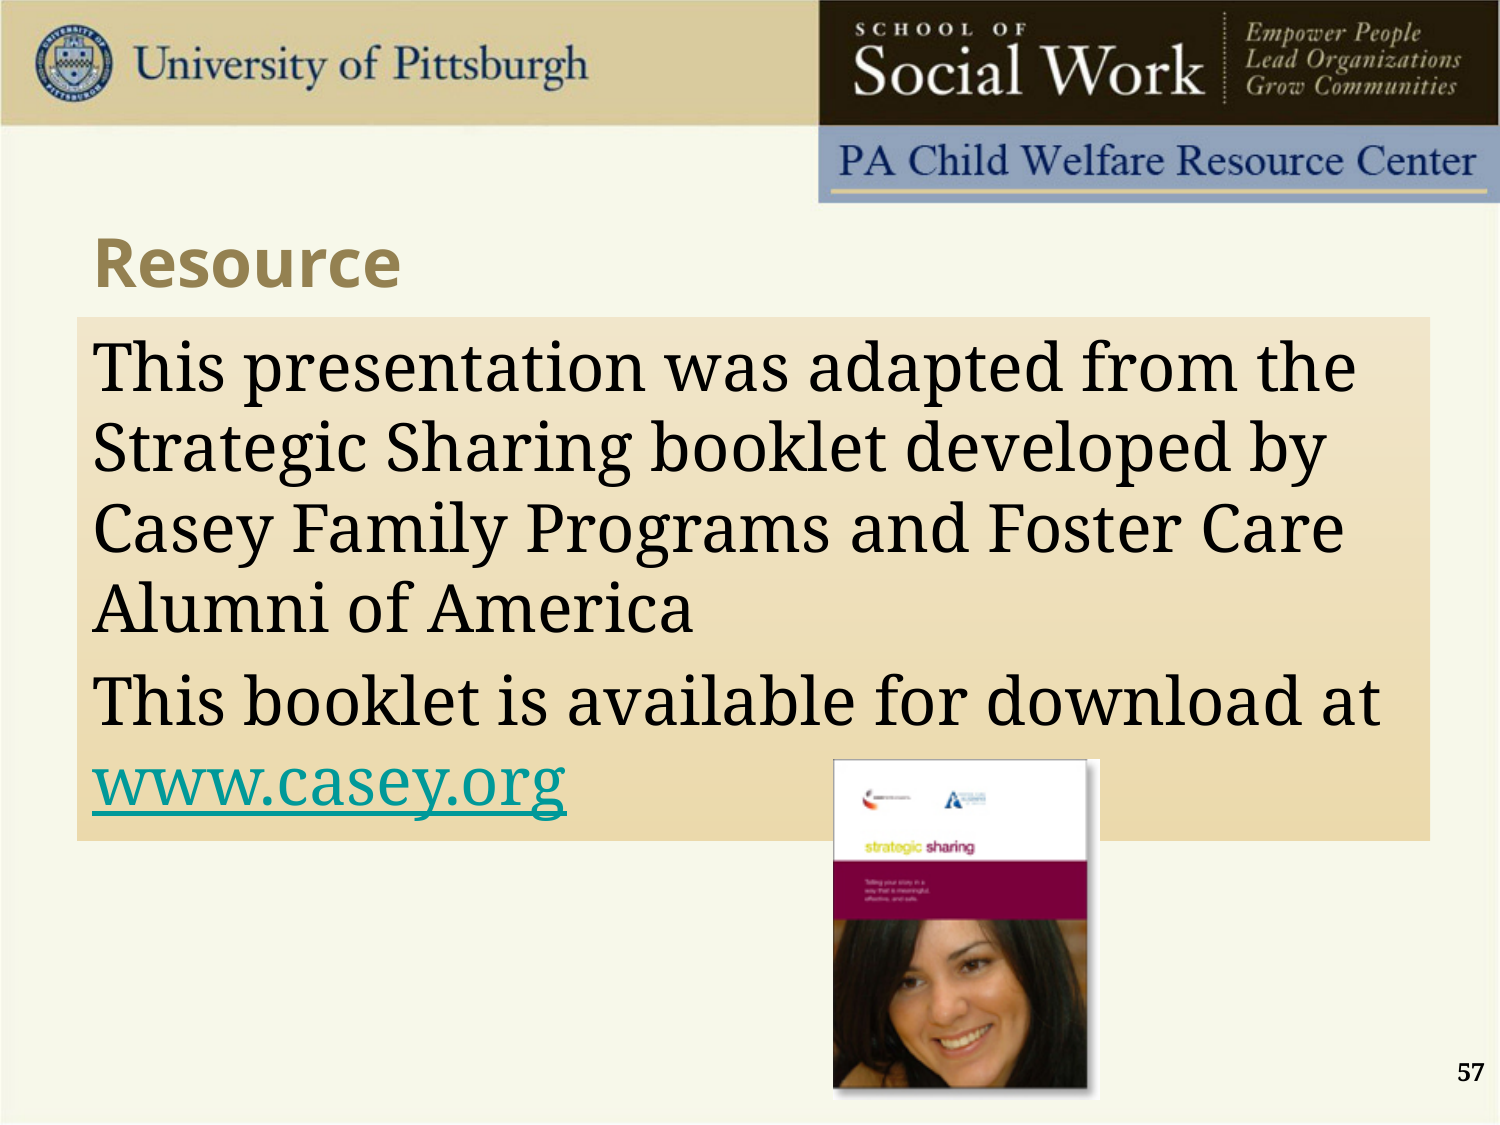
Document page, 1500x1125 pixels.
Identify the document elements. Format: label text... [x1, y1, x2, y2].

title Resource [76, 211, 1428, 310]
picture [0, 0, 1500, 1125]
list This presentation was adapted from the Strategic Sharing booklet developed by Casey Family Programs and Foster Care Alumni of America This booklet is available for download at www.casey.org [76, 317, 1431, 841]
